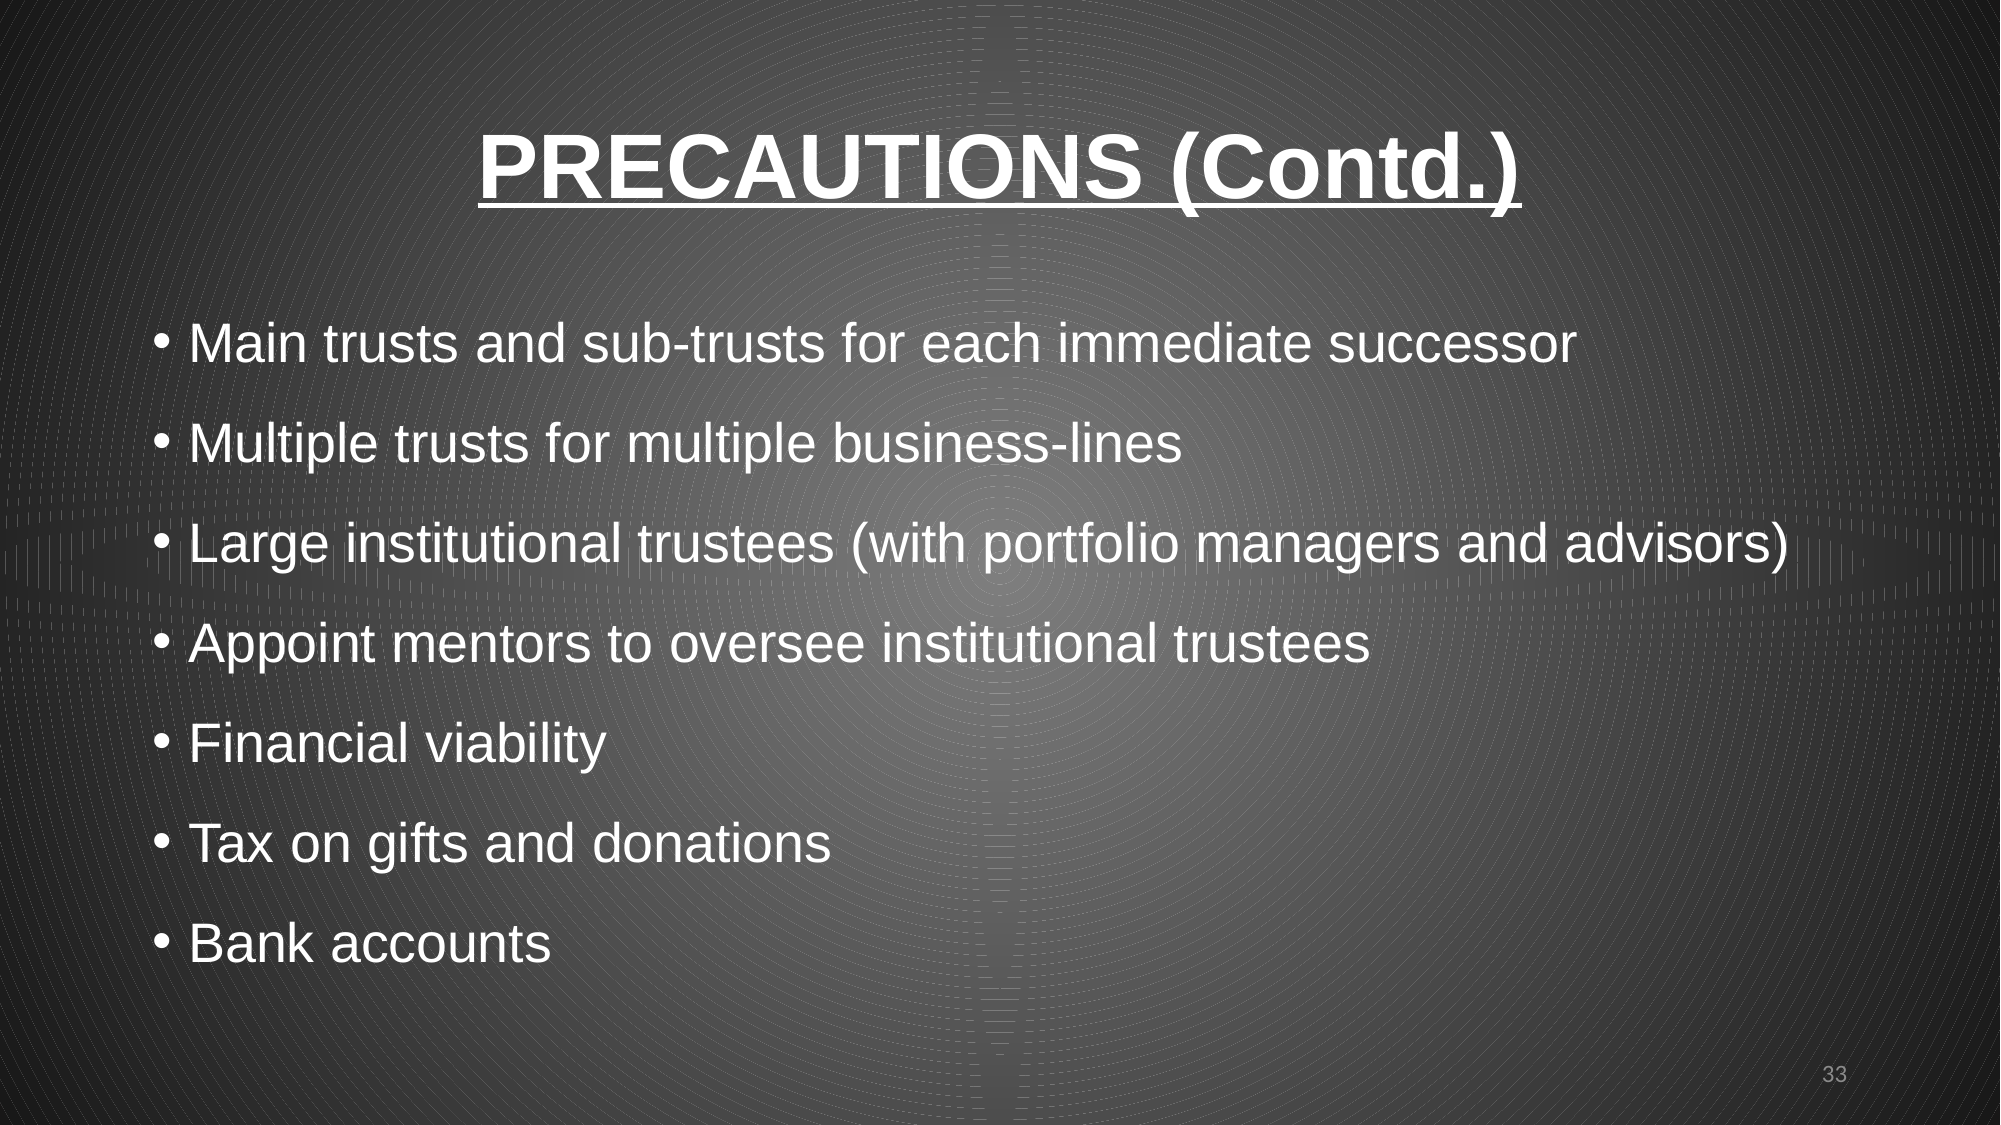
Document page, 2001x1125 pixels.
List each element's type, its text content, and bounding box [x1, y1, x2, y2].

slide_number 33 [1412, 1042, 1863, 1103]
list Main trusts and sub-trusts for each immediate successor Multiple trusts for multiple business-lines Large institutional trustees (with portfolio managers and advisors) Appoint mentors to oversee institutional trustees Financial viability Tax on gifts and donations Bank accounts [137, 299, 1863, 1014]
title PRECAUTIONS (Contd.) [137, 59, 1863, 278]
